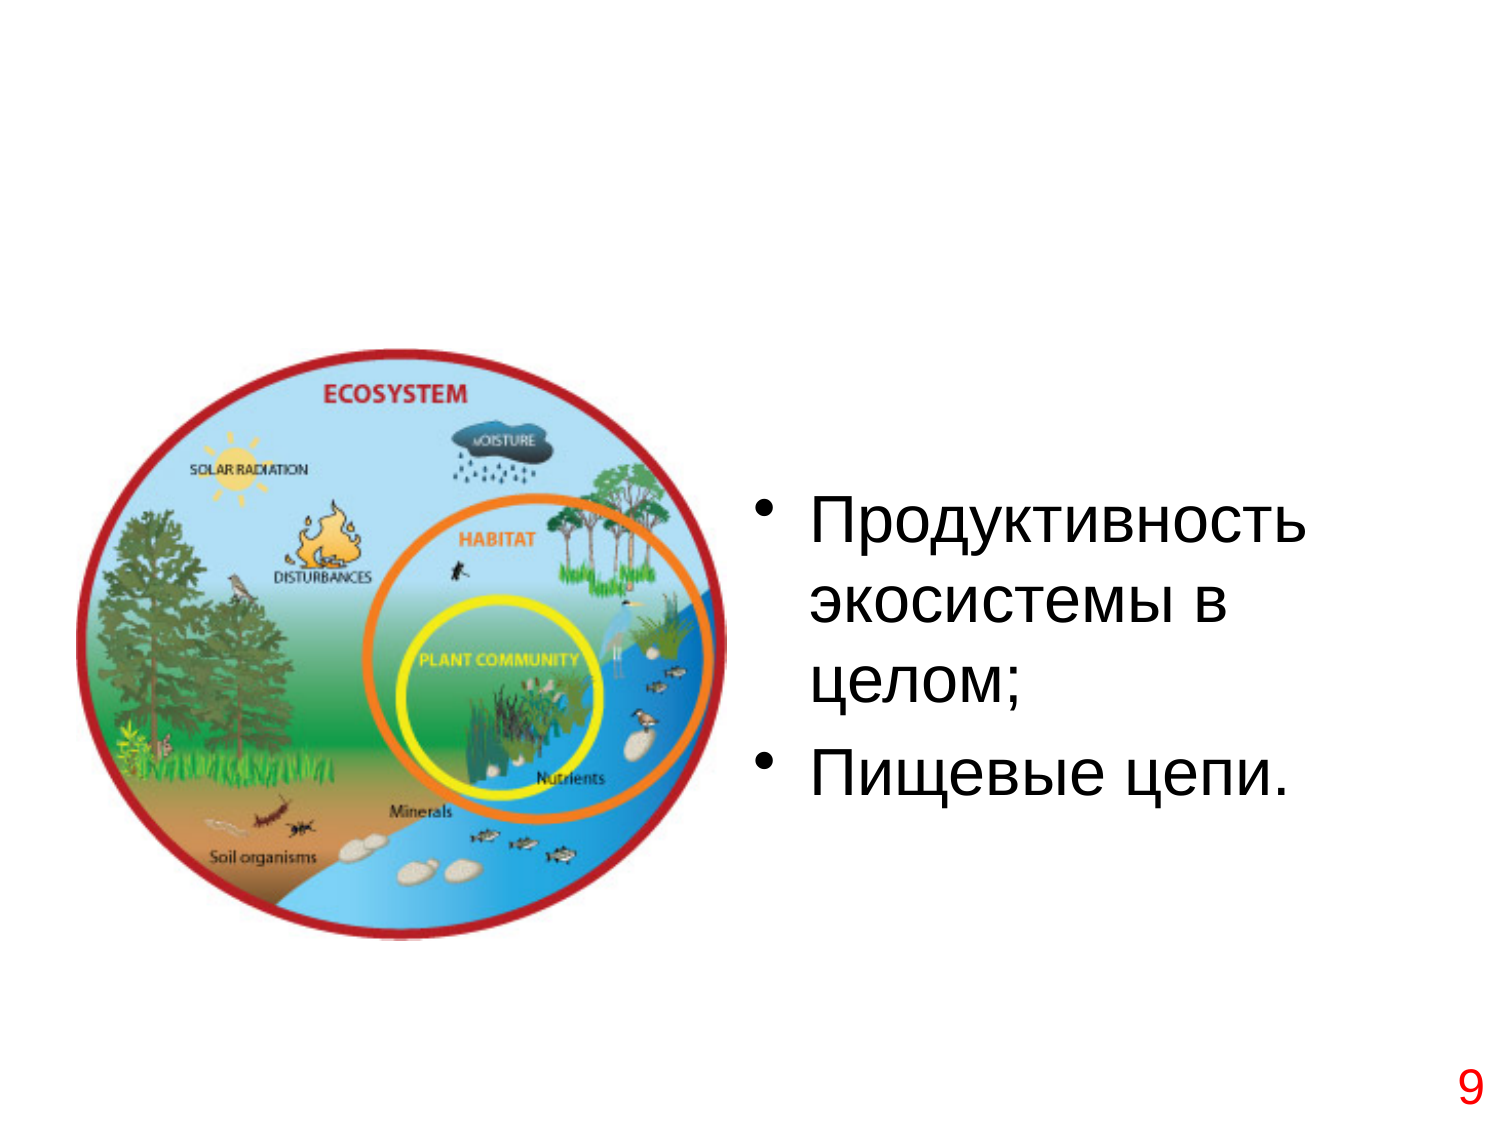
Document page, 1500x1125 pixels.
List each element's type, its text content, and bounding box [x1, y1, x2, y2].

slide_number 9 [1149, 1047, 1500, 1125]
picture [76, 348, 739, 941]
list Продуктивность экосистемы в целом; Пищевые цепи. [738, 467, 1425, 1071]
